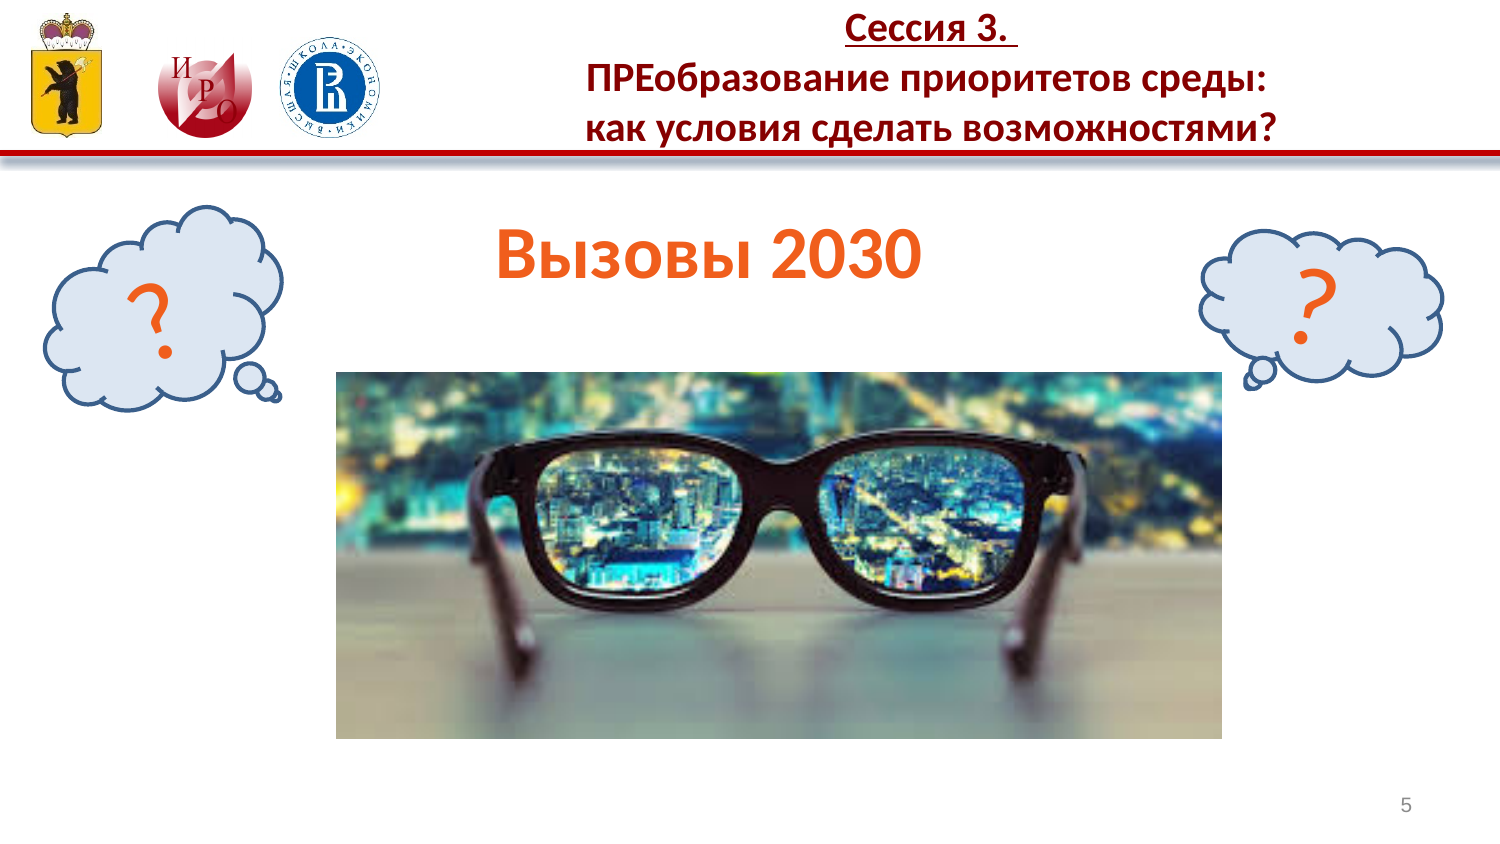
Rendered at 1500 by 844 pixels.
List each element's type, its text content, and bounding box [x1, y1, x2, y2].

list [336, 372, 1222, 739]
picture [158, 37, 252, 138]
text_box ? [42, 204, 284, 413]
text_box ? [1198, 228, 1445, 392]
text_box Вызовы 2030 [480, 196, 1141, 302]
picture [279, 37, 380, 138]
picture [31, 12, 102, 138]
title Сессия 3. ПРЕобразование приоритетов среды: как условия сделать возможностями? [393, 4, 1470, 146]
slide_number 5 [1074, 782, 1425, 827]
